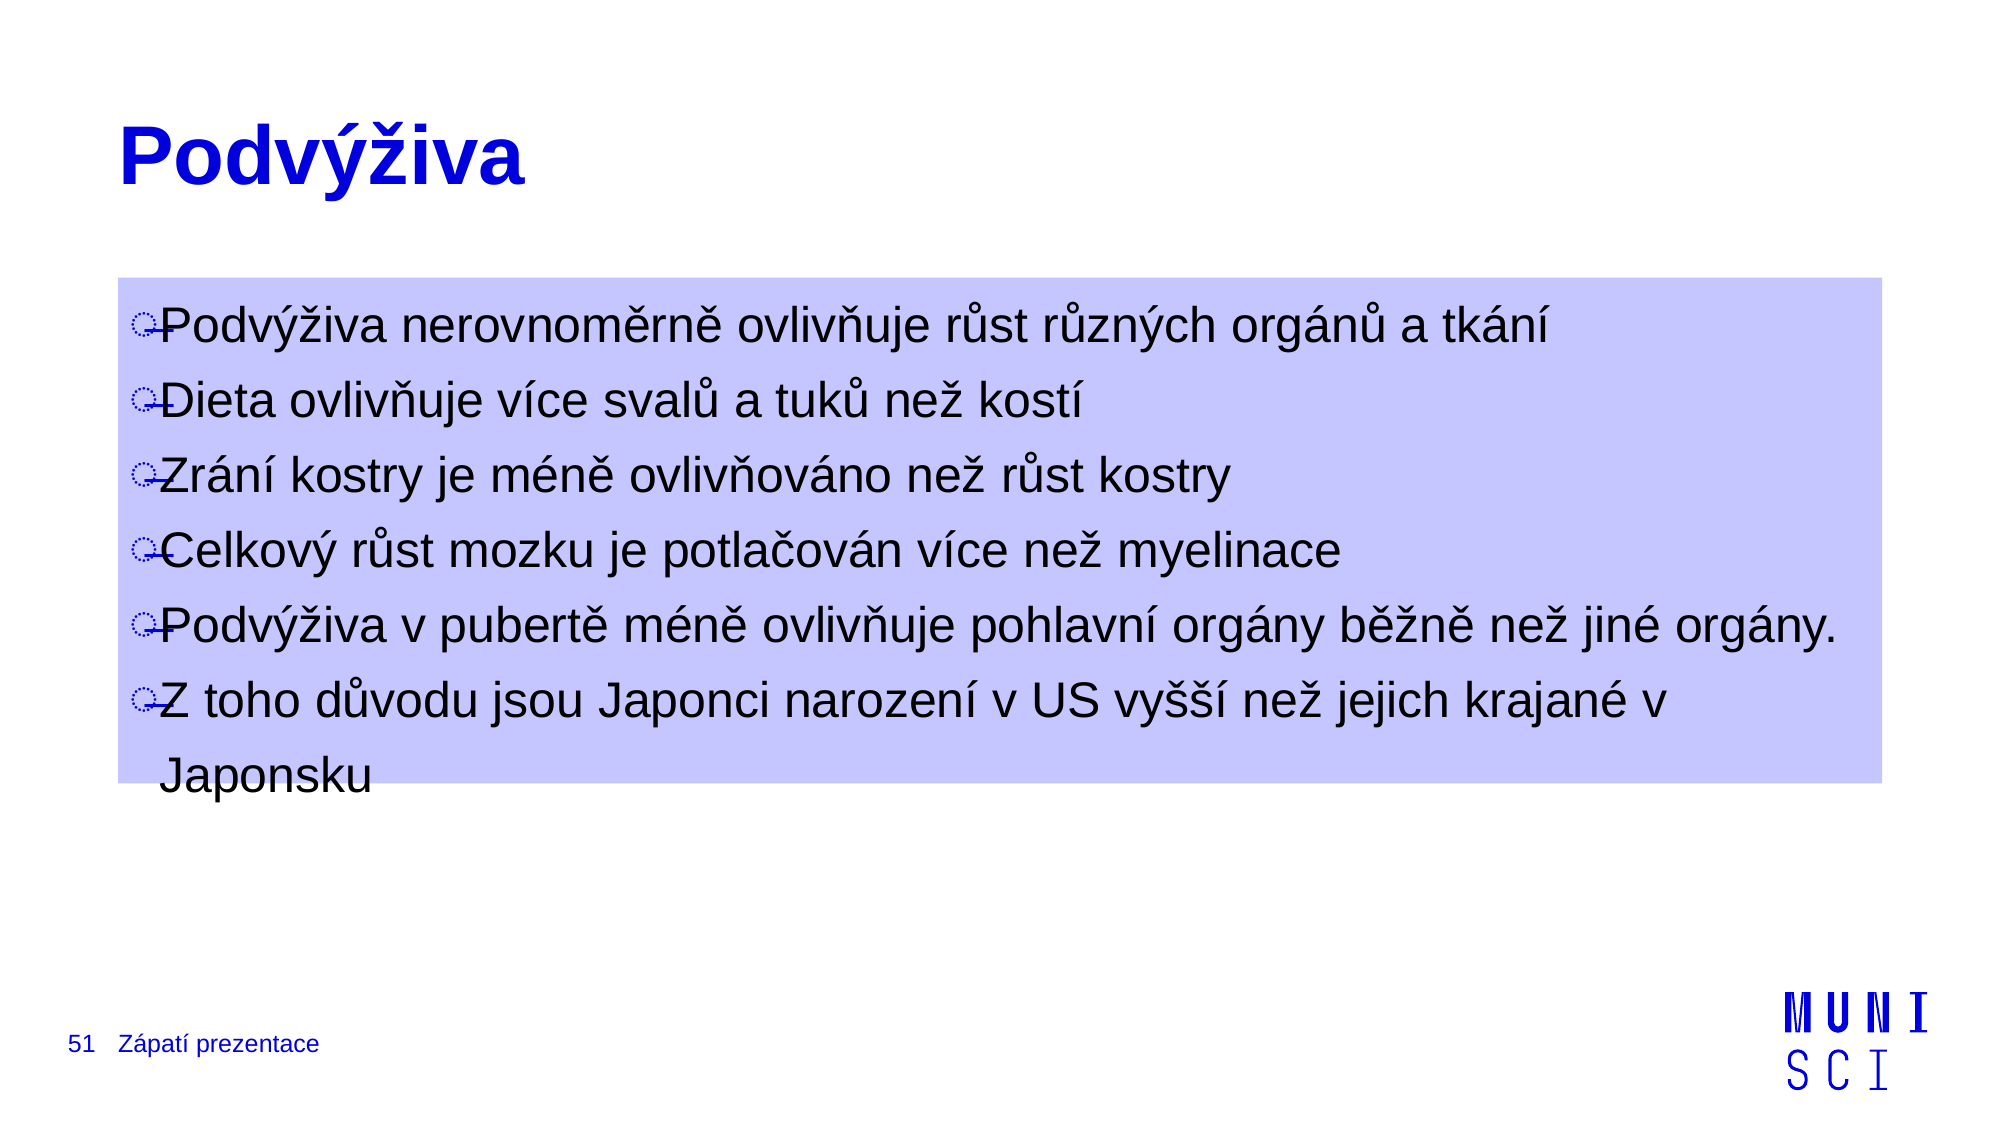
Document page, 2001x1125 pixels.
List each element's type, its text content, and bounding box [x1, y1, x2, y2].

title Podvýživa [118, 118, 1883, 193]
slide_number 51 [67, 1021, 110, 1063]
footer Zápatí prezentace [118, 1021, 1418, 1063]
list Podvýživa nerovnoměrně ovlivňuje růst různých orgánů a tkání Dieta ovlivňuje více svalů a tuků než kostí Zrání kostry je méně ovlivňováno než růst kostry Celkový růst mozku je potlačován více než myelinace Podvýživa v pubertě méně ovlivňuje pohlavní orgány běžně než jiné orgány. Z toho důvodu jsou Japonci narození v US vyšší než jejich krajané v Japonsku [118, 277, 1883, 784]
